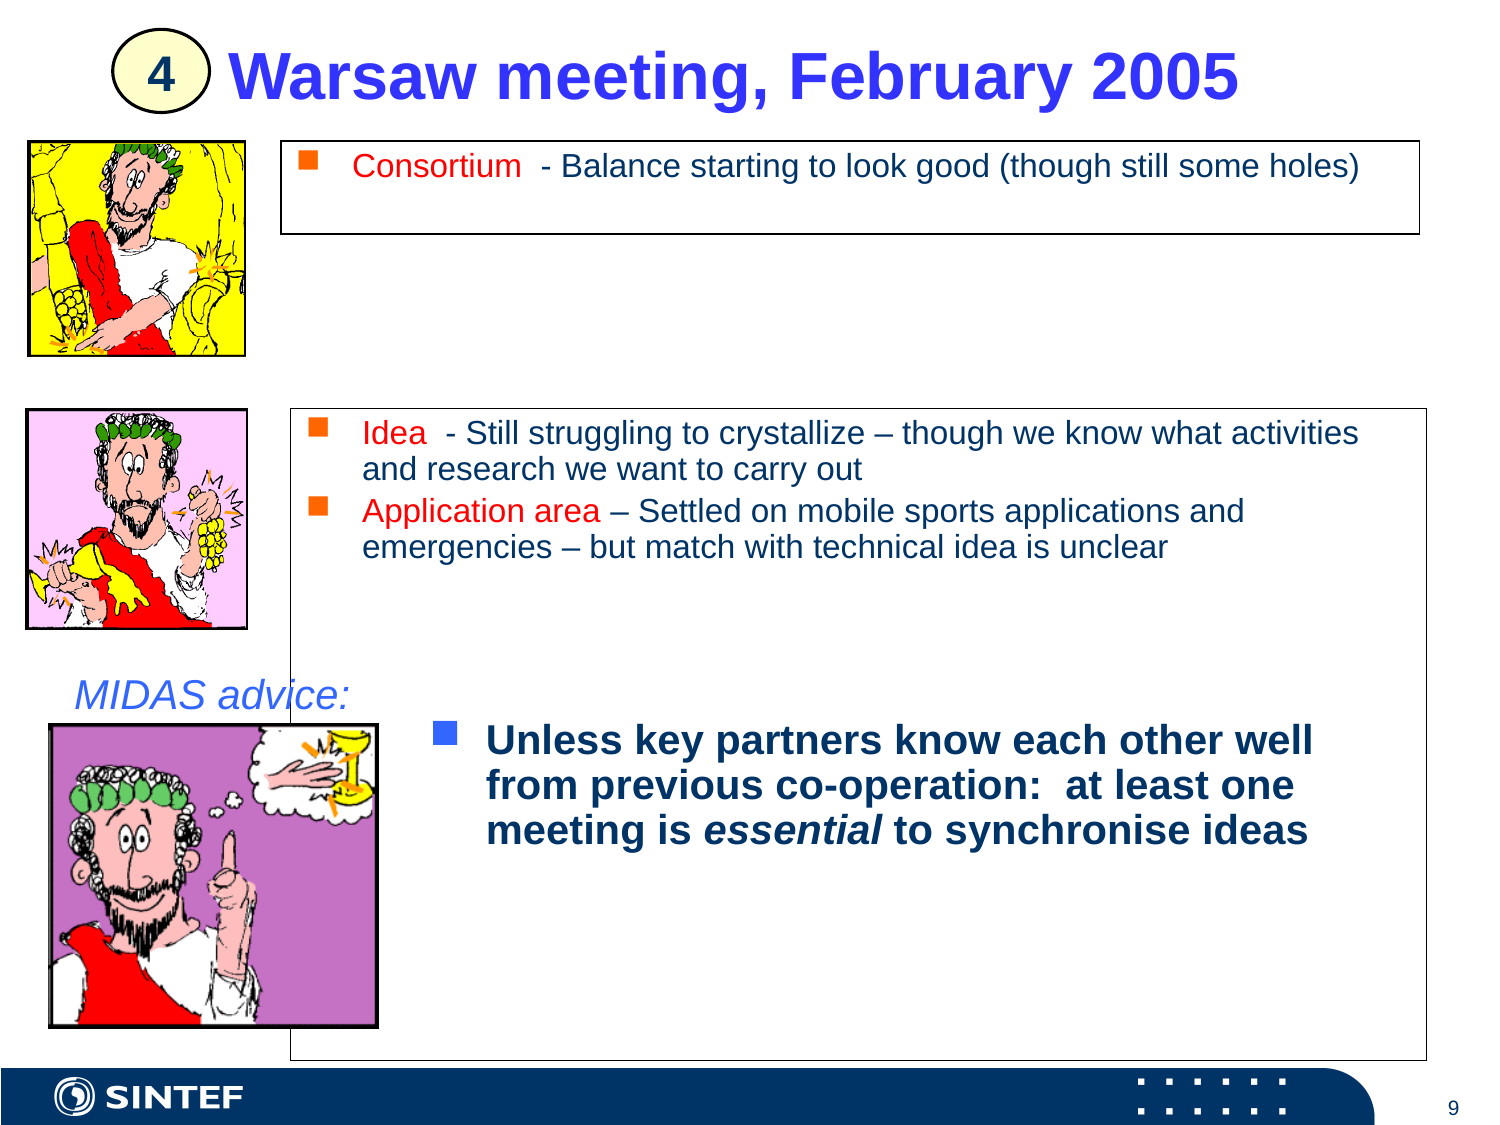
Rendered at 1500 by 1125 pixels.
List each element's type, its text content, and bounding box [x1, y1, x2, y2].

text_box Unless key partners know each other well from previous co-operation: at least one meeting is essential to synchronise ideas [414, 711, 1399, 909]
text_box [48, 659, 379, 1030]
text_box Consortium - Balance starting to look good (though still some holes) [280, 140, 1420, 235]
title Warsaw meeting, February 2005 [42, 20, 1427, 127]
text_box 4 [112, 29, 210, 113]
picture [27, 140, 246, 358]
slide_number 9 [1311, 1087, 1475, 1125]
picture [0, 1068, 1375, 1125]
list Idea - Still struggling to crystallize – though we know what activities and research we want to carry out Application area – Settled on mobile sports applications and emergencies – but match with technical idea is unclear [290, 408, 1427, 1061]
picture [25, 407, 248, 630]
